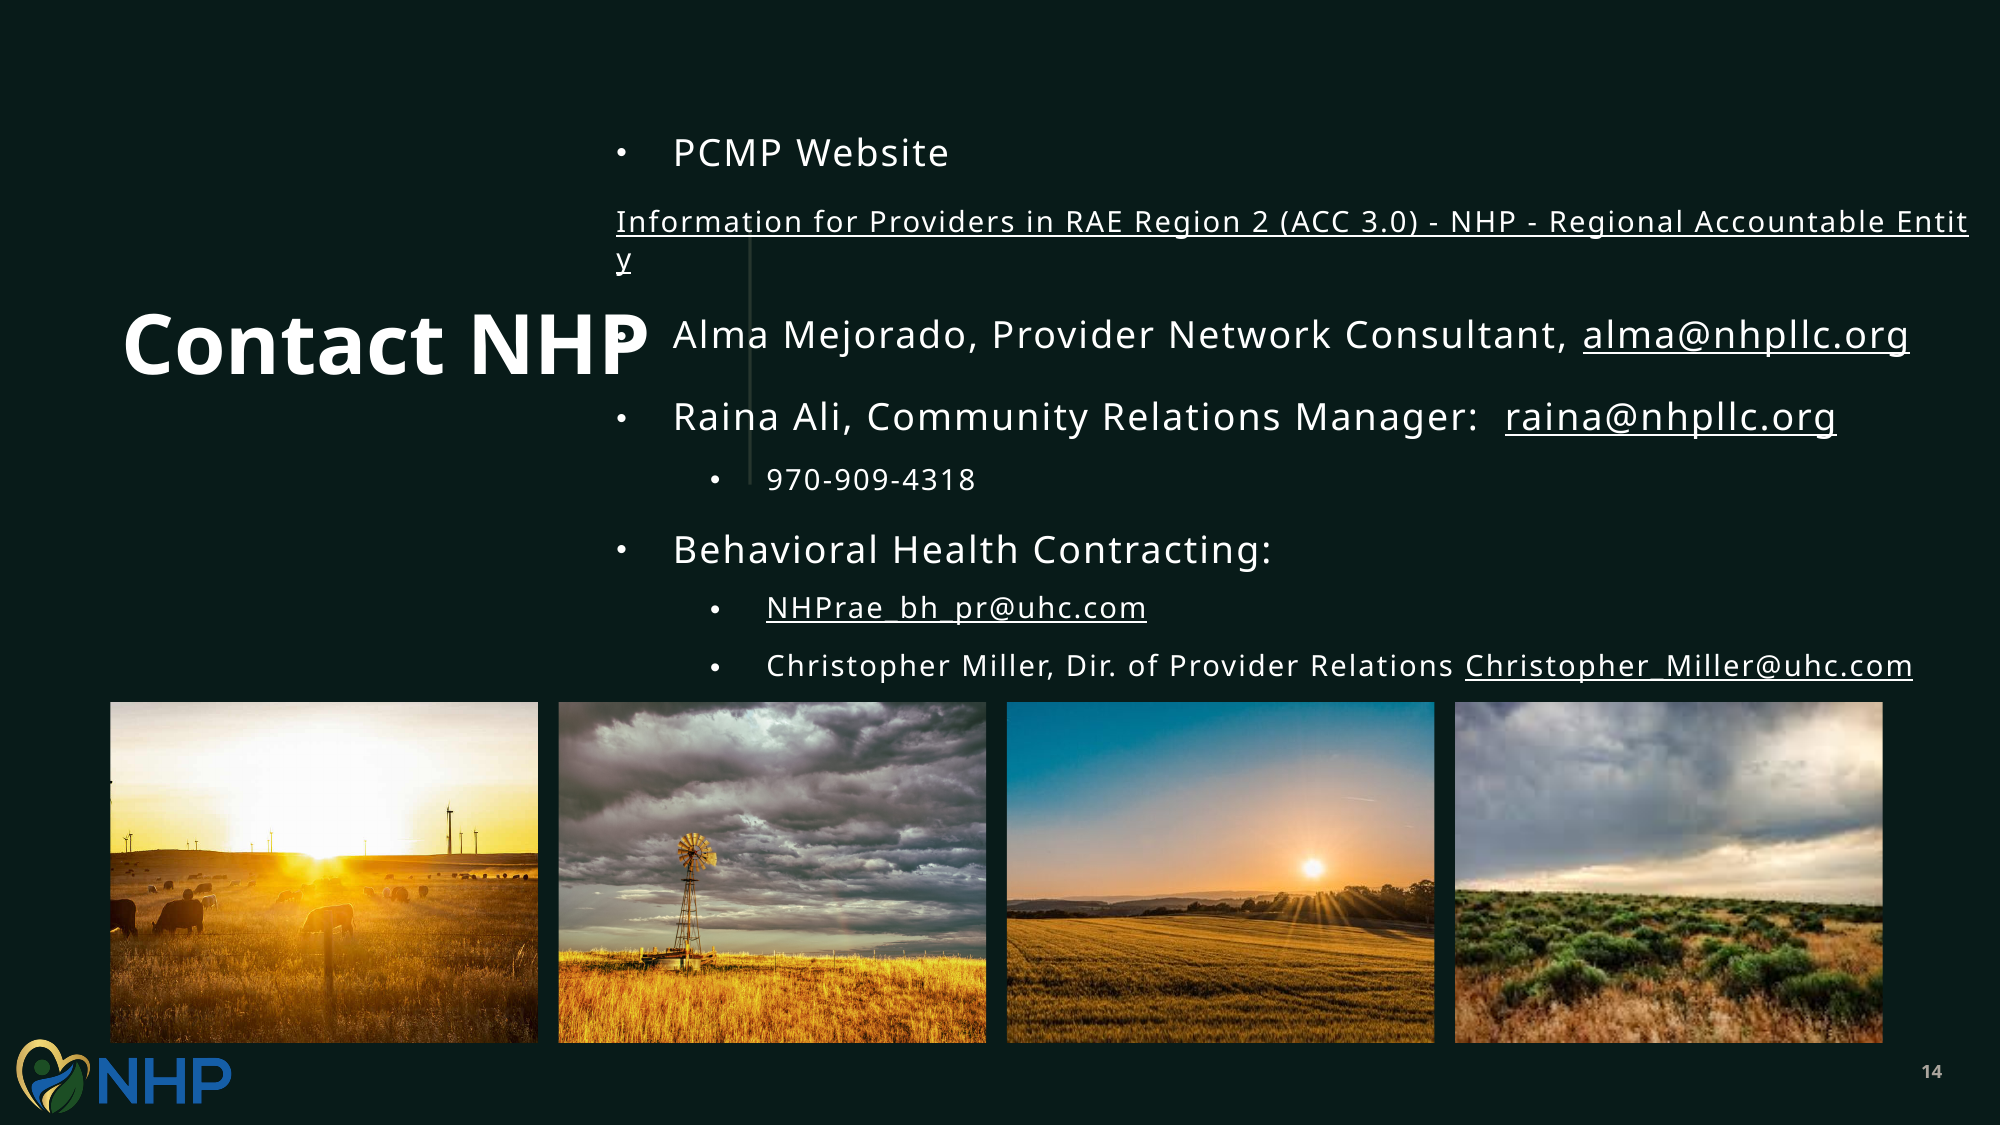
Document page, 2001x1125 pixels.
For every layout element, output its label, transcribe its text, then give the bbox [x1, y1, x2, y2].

slide_number 14 [1725, 1042, 1958, 1103]
picture [1455, 702, 1883, 1043]
title Contact NHP [106, 106, 601, 577]
list PCMP Website Information for Providers in RAE Region 2 (ACC 3.0) - NHP - Regional Accountable Entity Alma Mejorado, Provider Network Consultant, alma@nhpllc.org Raina Ali, Community Relations Manager: raina@nhpllc.org 970-909-4318 Behavioral Health Contracting: NHPrae_bh_pr@uhc.com Christopher Miller, Dir. of Provider Relations Christopher_Miller@uhc.com [601, 70, 2000, 776]
picture [1006, 702, 1435, 1043]
picture [0, 702, 538, 1125]
picture [558, 702, 987, 1043]
